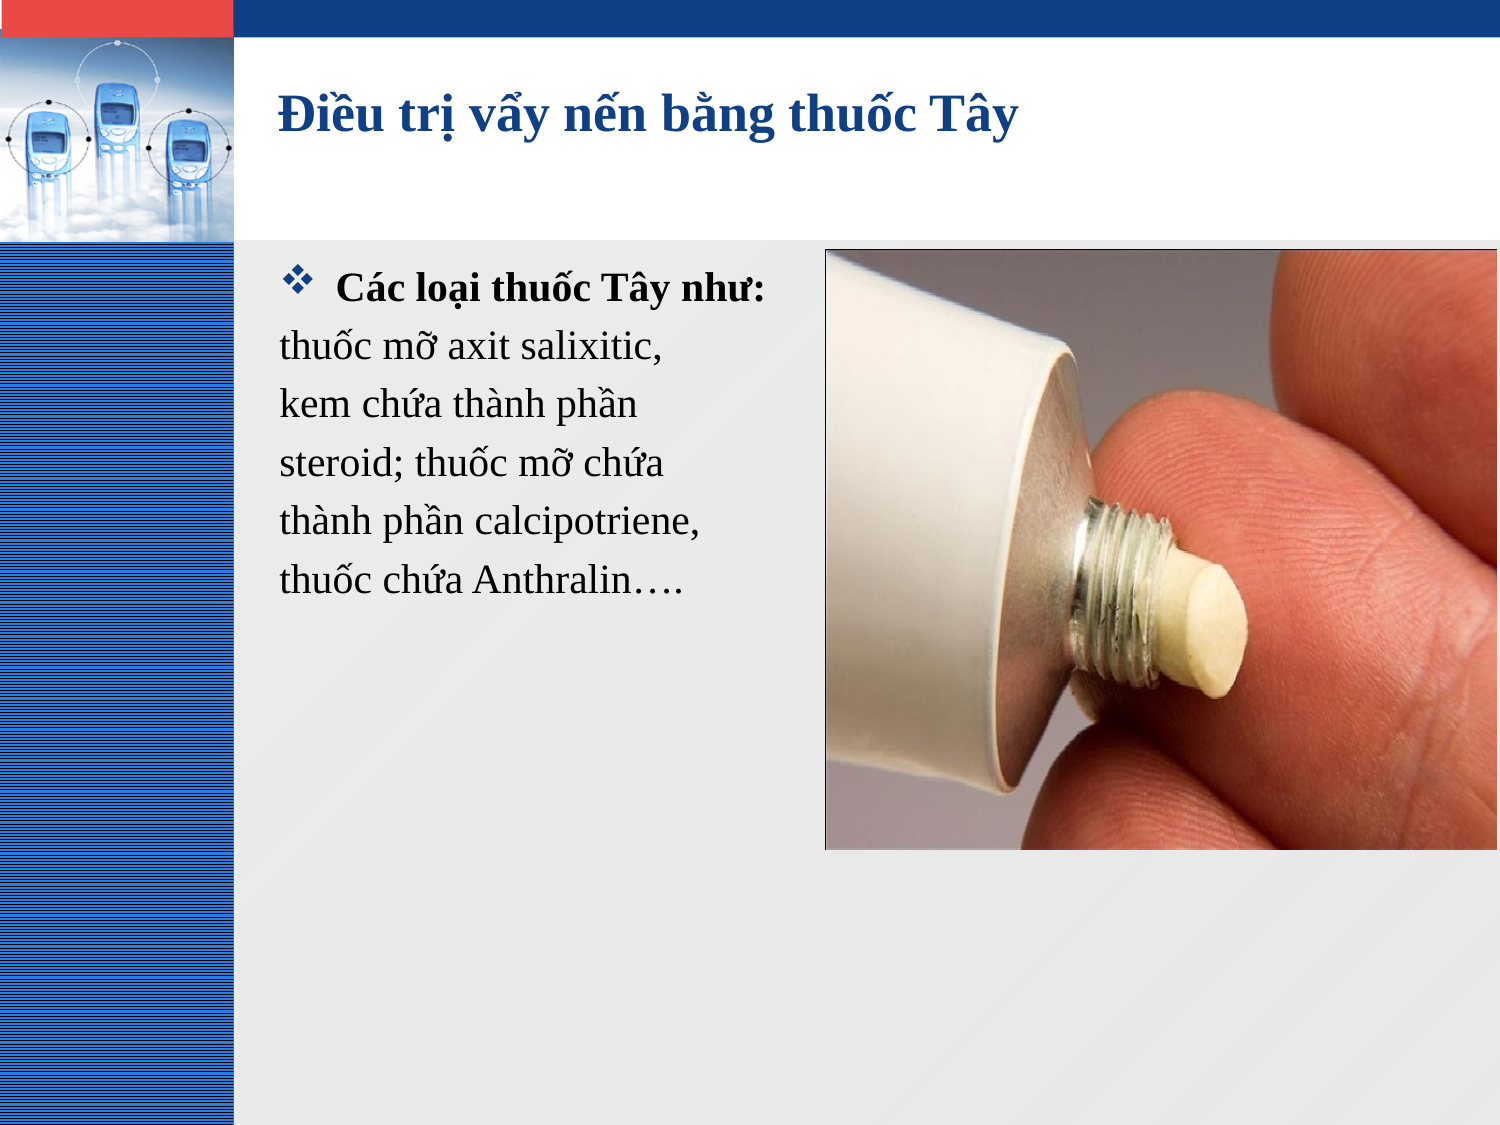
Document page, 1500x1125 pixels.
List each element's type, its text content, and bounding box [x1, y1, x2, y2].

picture [0, 29, 234, 242]
picture [824, 249, 1497, 850]
title Điều trị vẩy nến bằng thuốc Tây [262, 70, 1360, 150]
list Các loại thuốc Tây như: thuốc mỡ axit salixitic, kem chứa thành phần steroid; thuốc mỡ chứa thành phần calcipotriene, thuốc chứa Anthralin…. [264, 251, 1438, 1052]
